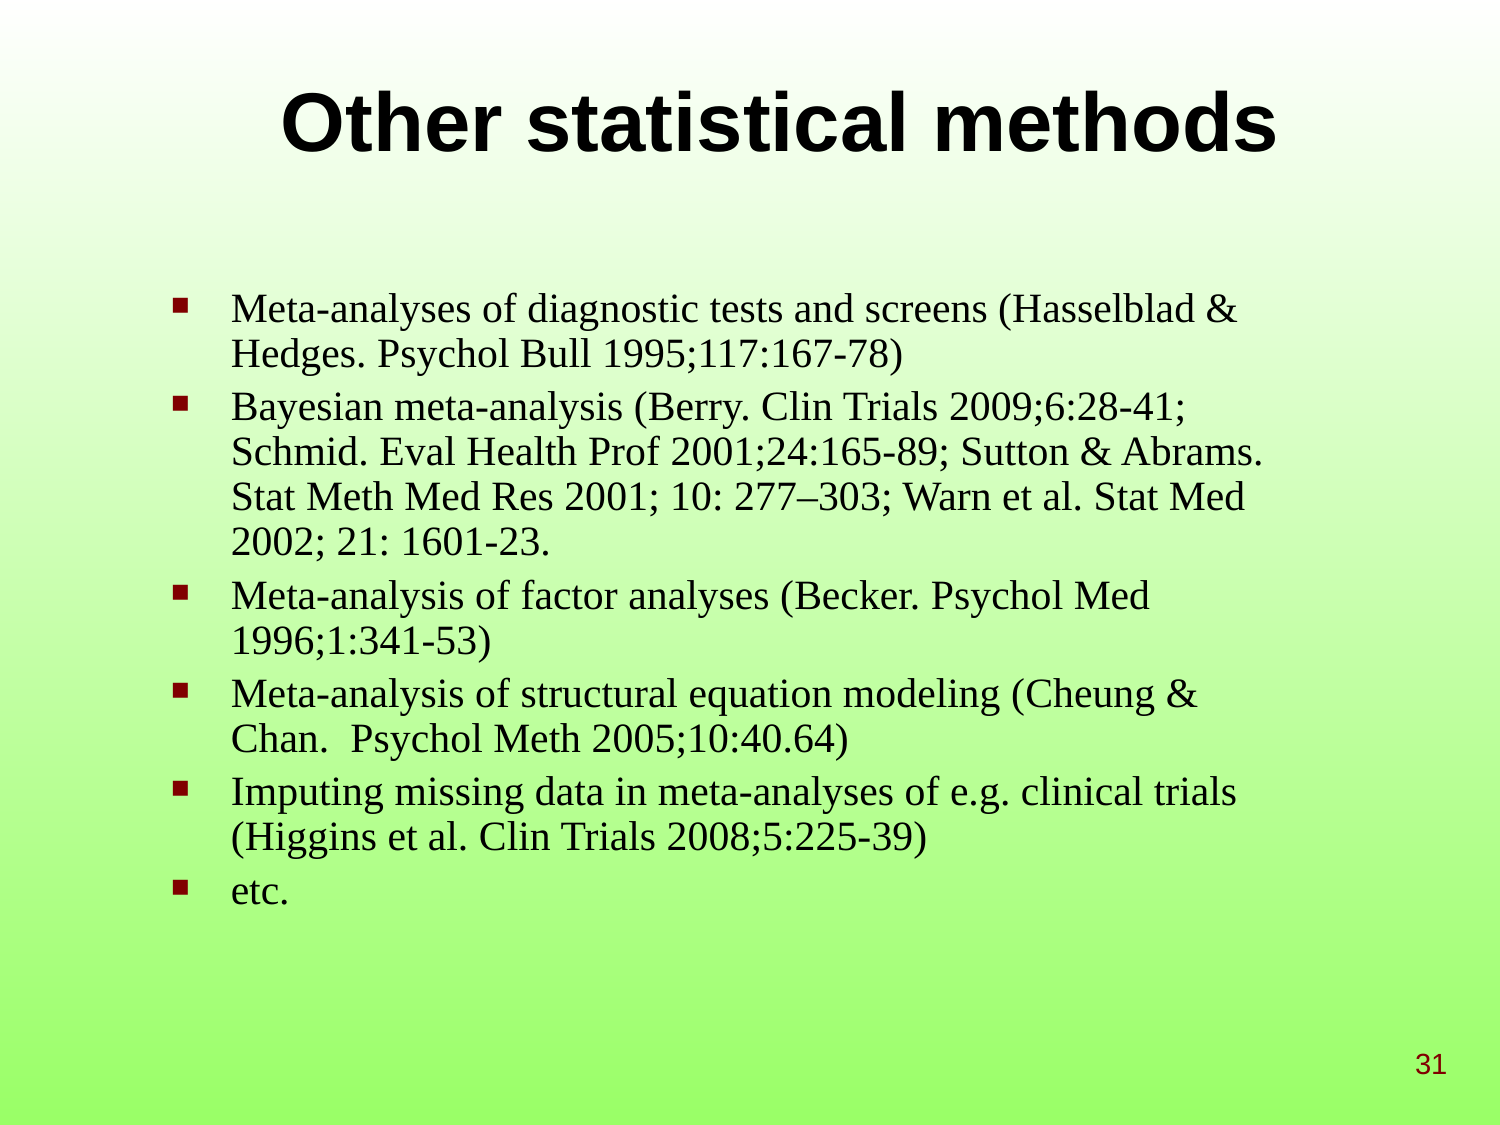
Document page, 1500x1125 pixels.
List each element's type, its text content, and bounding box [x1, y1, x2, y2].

title Other statistical methods [265, 42, 1320, 218]
slide_number 31 [1149, 1024, 1463, 1101]
list Meta-analyses of diagnostic tests and screens (Hasselblad & Hedges. Psychol Bull 1995;117:167-78) Bayesian meta-analysis (Berry. Clin Trials 2009;6:28-41; Schmid. Eval Health Prof 2001;24:165-89; Sutton & Abrams. Stat Meth Med Res 2001; 10: 277–303; Warn et al. Stat Med 2002; 21: 1601-23. Meta-analysis of factor analyses (Becker. Psychol Med 1996;1:341-53) Meta-analysis of structural equation modeling (Cheung & Chan. Psychol Meth 2005;10:40.64) Imputing missing data in meta-analyses of e.g. clinical trials (Higgins et al. Clin Trials 2008;5:225-39) etc. [159, 278, 1317, 941]
